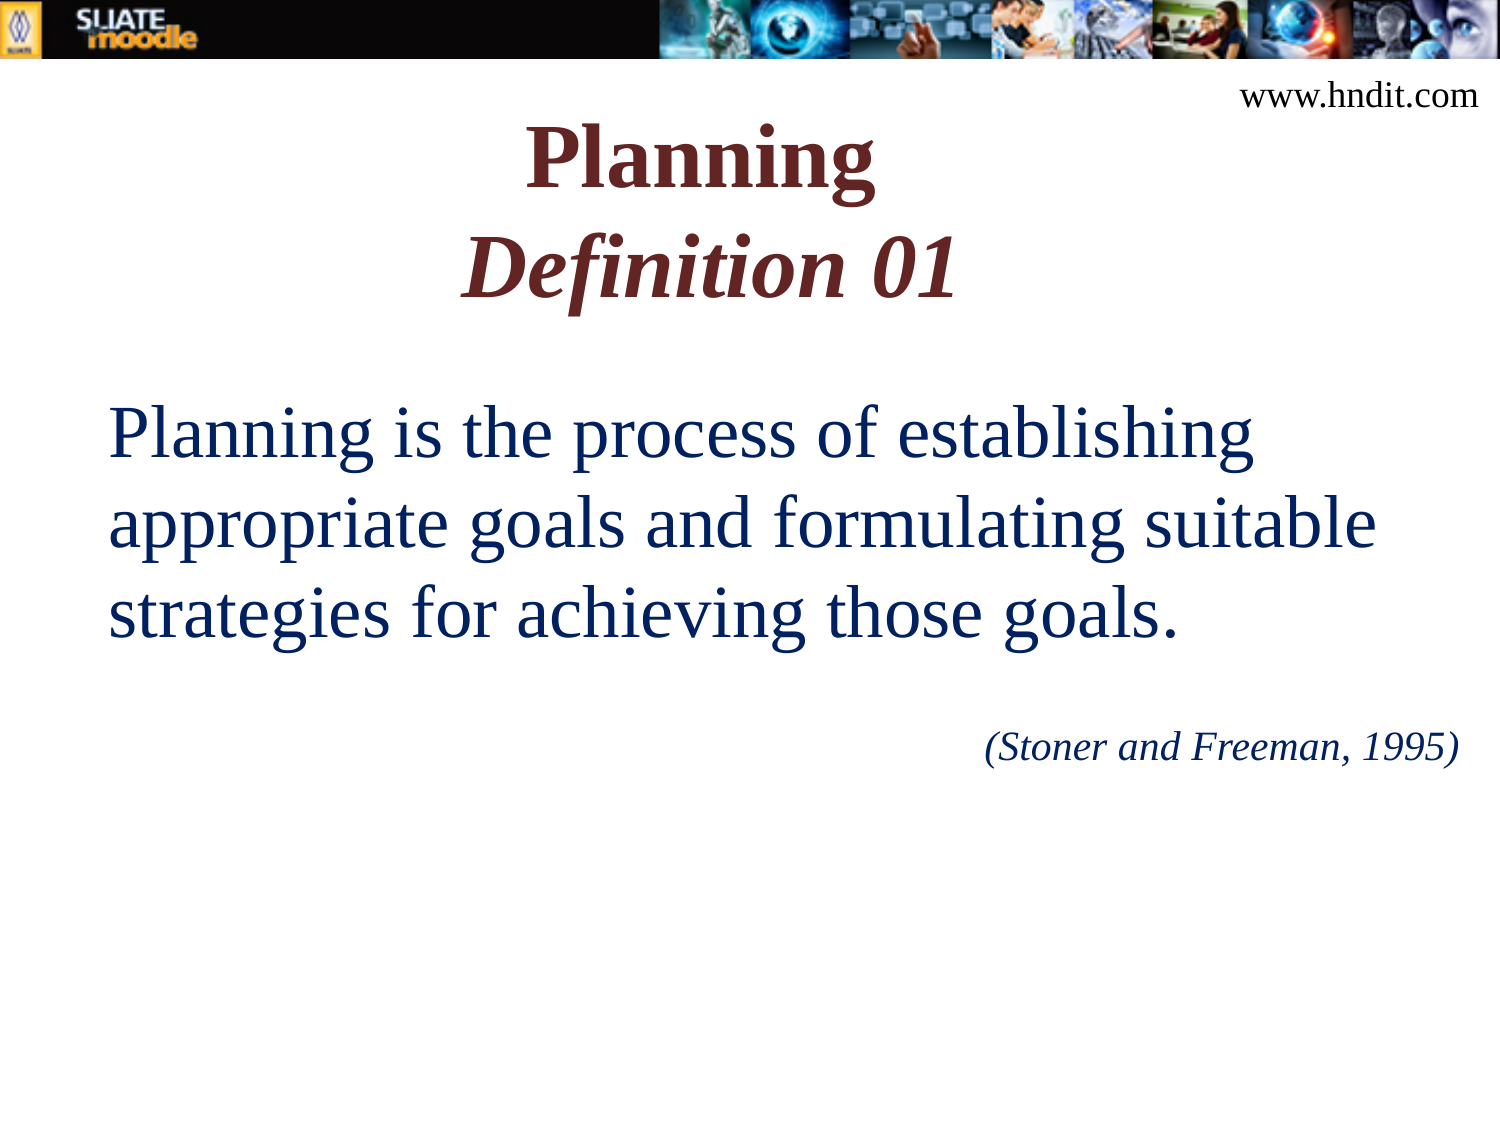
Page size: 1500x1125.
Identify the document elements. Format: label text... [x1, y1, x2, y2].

text_box www.hndit.com [1224, 62, 1500, 123]
picture [0, 0, 1500, 59]
title Planning Definition 01 [187, 87, 1238, 326]
list Planning is the process of establishing appropriate goals and formulating suitable strategies for achieving those goals. (Stoner and Freeman, 1995) [37, 374, 1476, 838]
